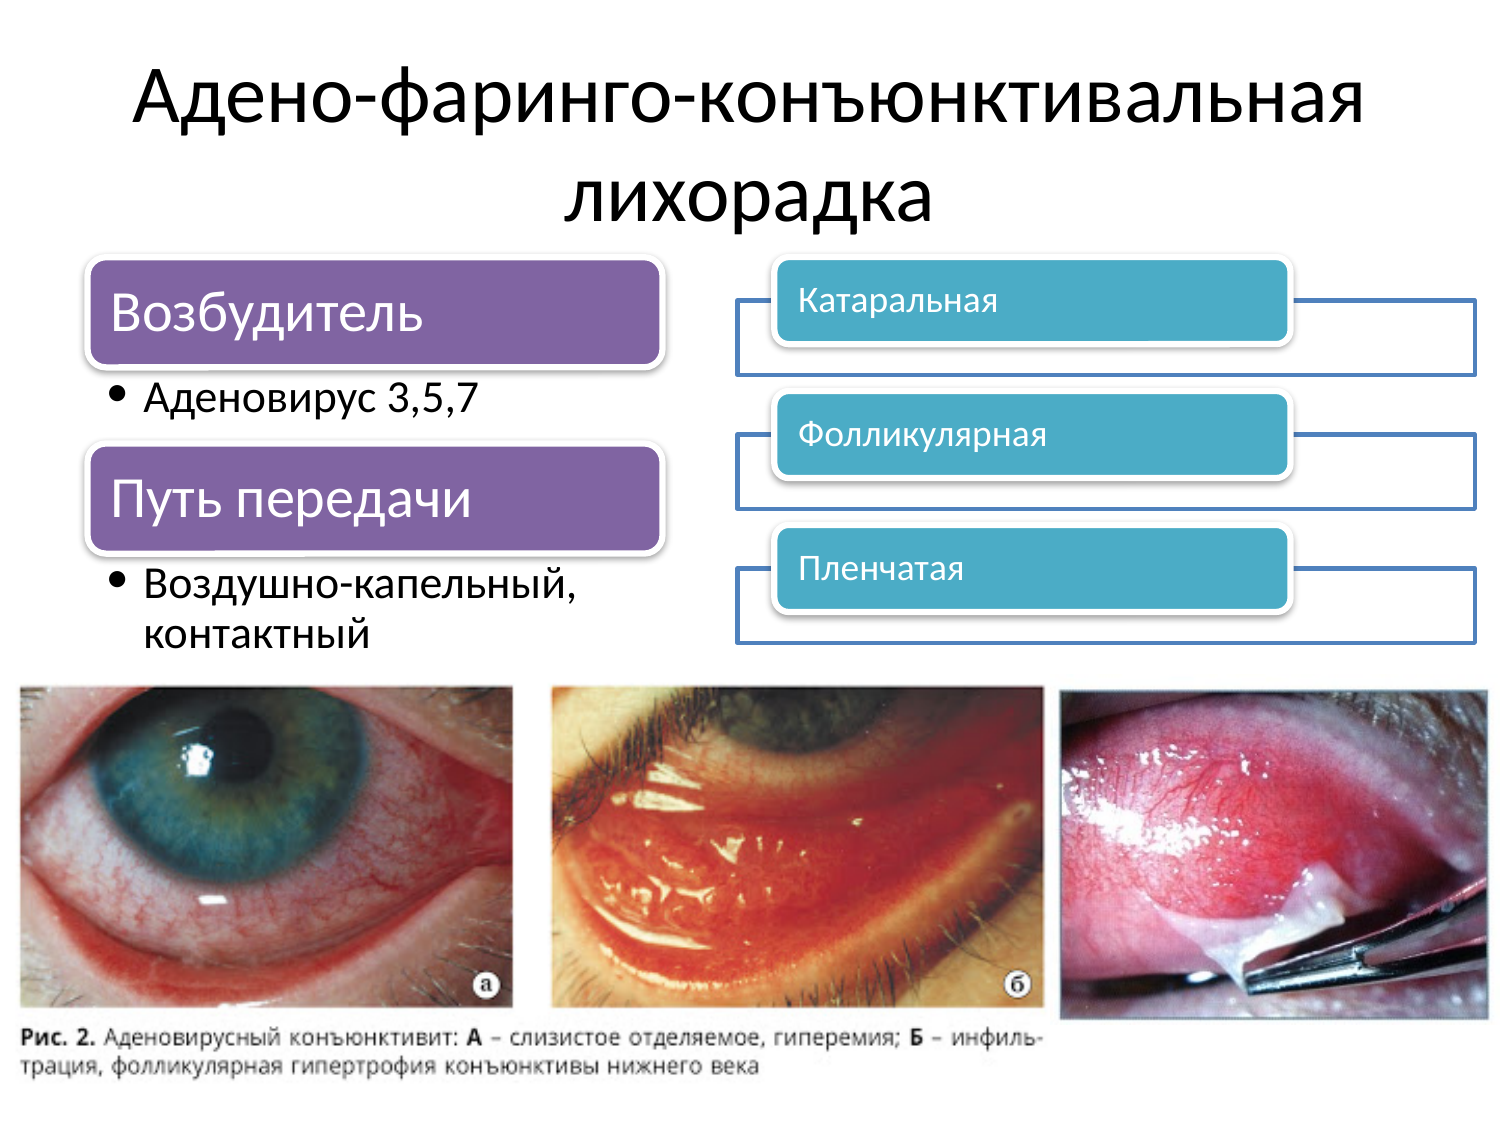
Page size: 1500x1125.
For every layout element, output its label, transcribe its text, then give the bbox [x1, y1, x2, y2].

title Адено-фаринго-конъюнктивальная лихорадка [75, 45, 1425, 233]
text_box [87, 256, 663, 666]
picture [0, 667, 1500, 1101]
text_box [737, 256, 1476, 644]
